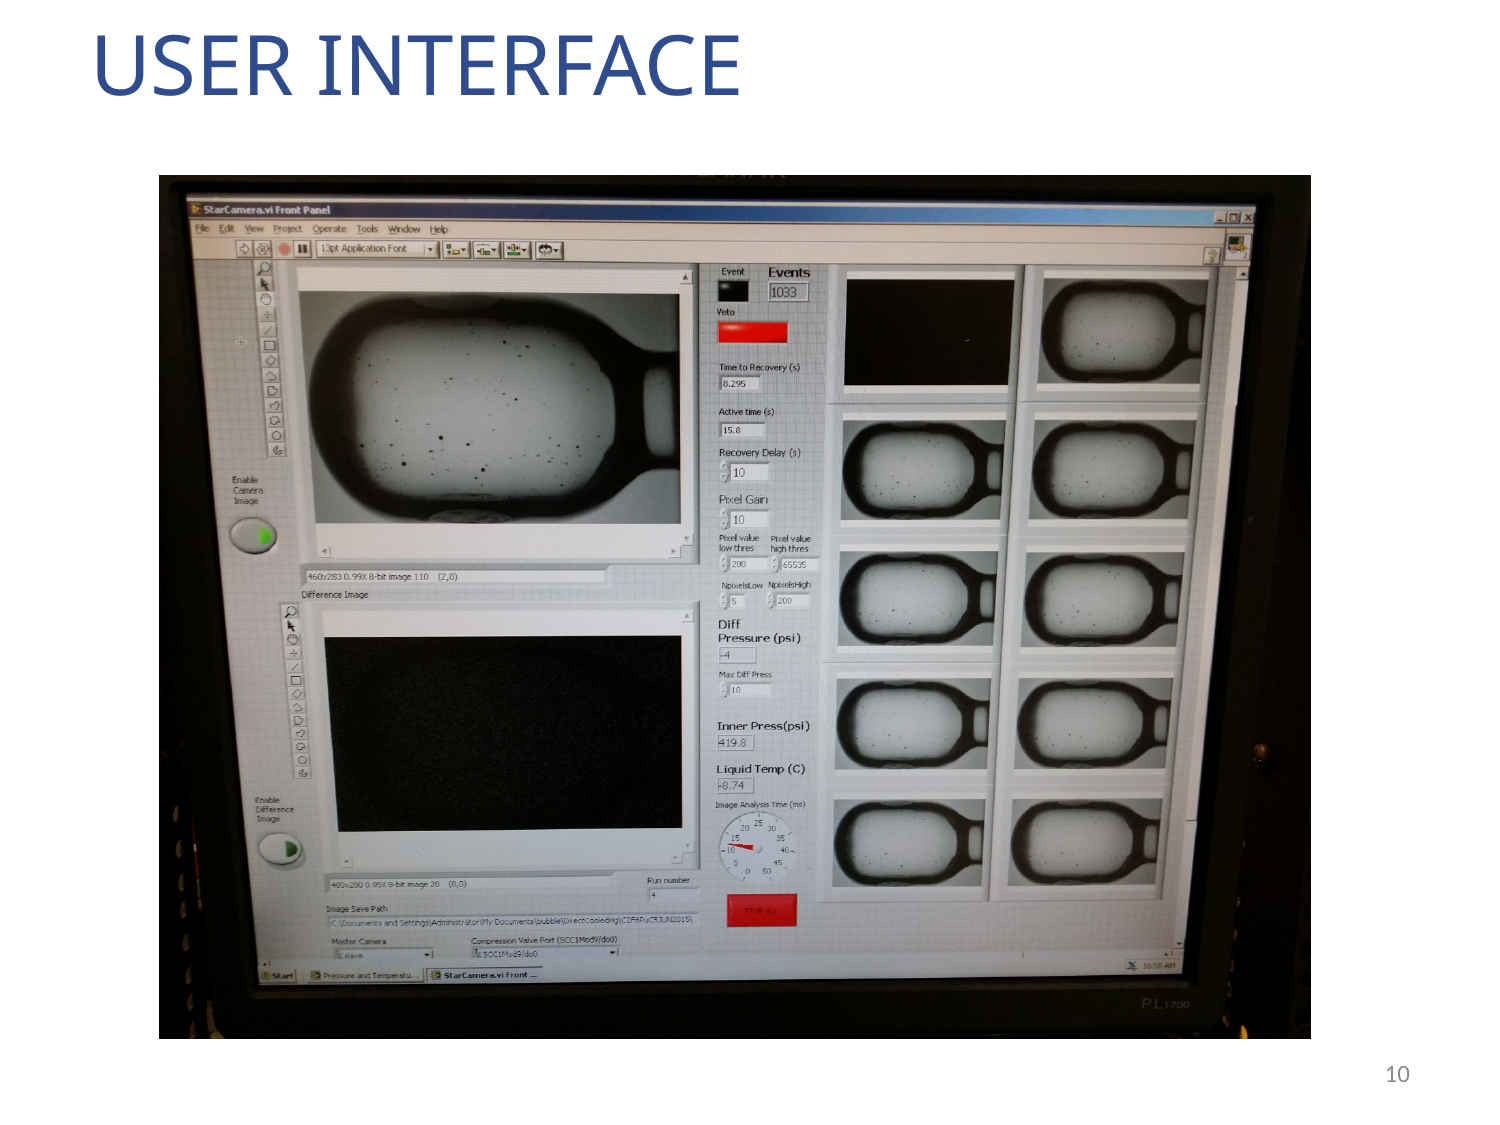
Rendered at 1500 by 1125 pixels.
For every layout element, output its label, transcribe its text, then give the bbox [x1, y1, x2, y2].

title User Interface [75, 0, 1425, 125]
picture [159, 175, 1312, 1039]
slide_number 10 [1074, 1042, 1425, 1103]
